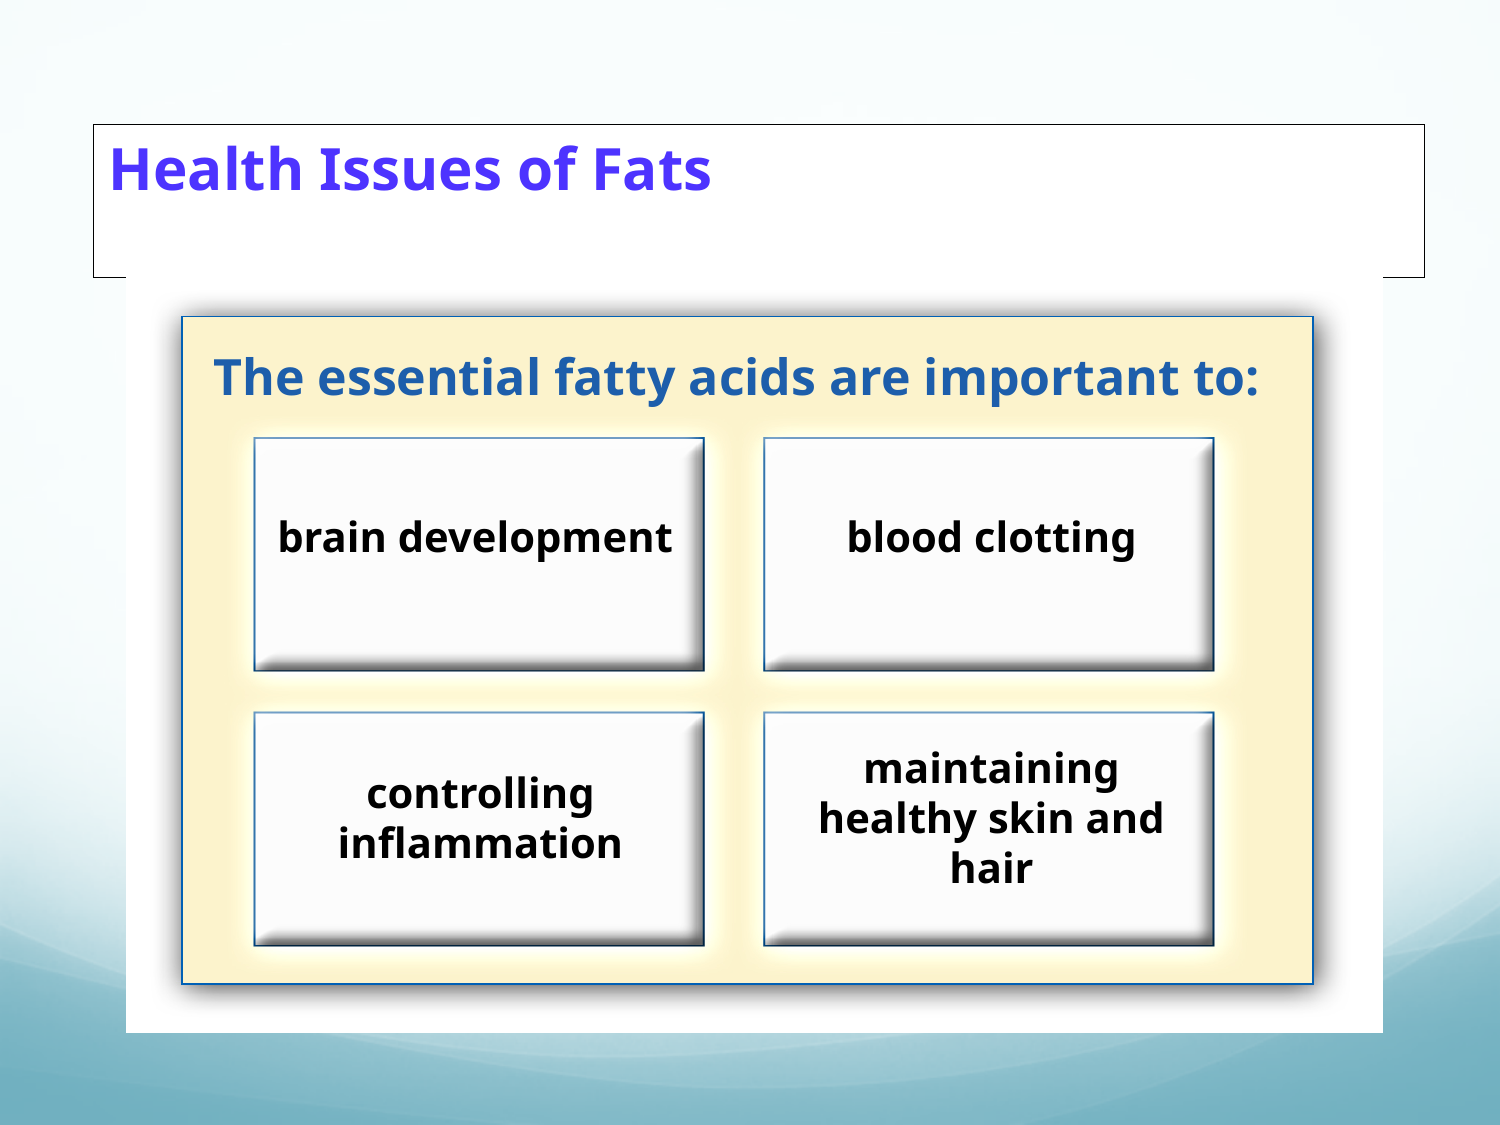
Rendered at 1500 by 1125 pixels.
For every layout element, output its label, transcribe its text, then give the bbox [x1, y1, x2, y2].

picture [126, 277, 1384, 1033]
text_box Health Issues of Fats [93, 124, 1425, 278]
